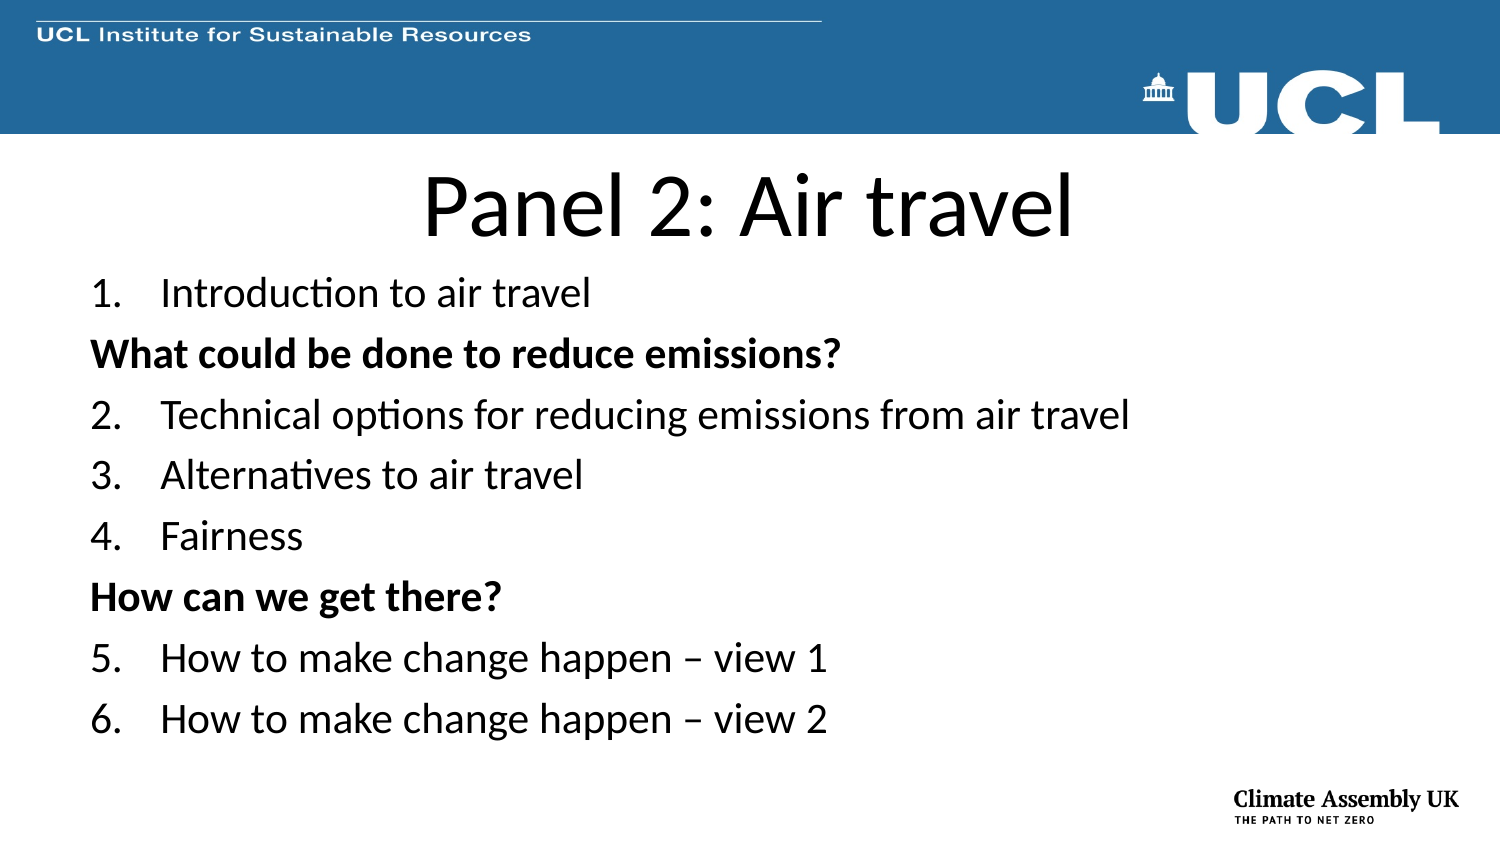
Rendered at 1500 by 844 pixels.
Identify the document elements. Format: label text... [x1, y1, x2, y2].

title Panel 2: Air travel [29, 129, 1471, 271]
list Introduction to air travel What could be done to reduce emissions? Technical options for reducing emissions from air travel Alternatives to air travel Fairness How can we get there? How to make change happen – view 1 How to make change happen – view 2 [75, 256, 1425, 754]
picture [1234, 789, 1459, 824]
picture [0, 0, 1500, 134]
